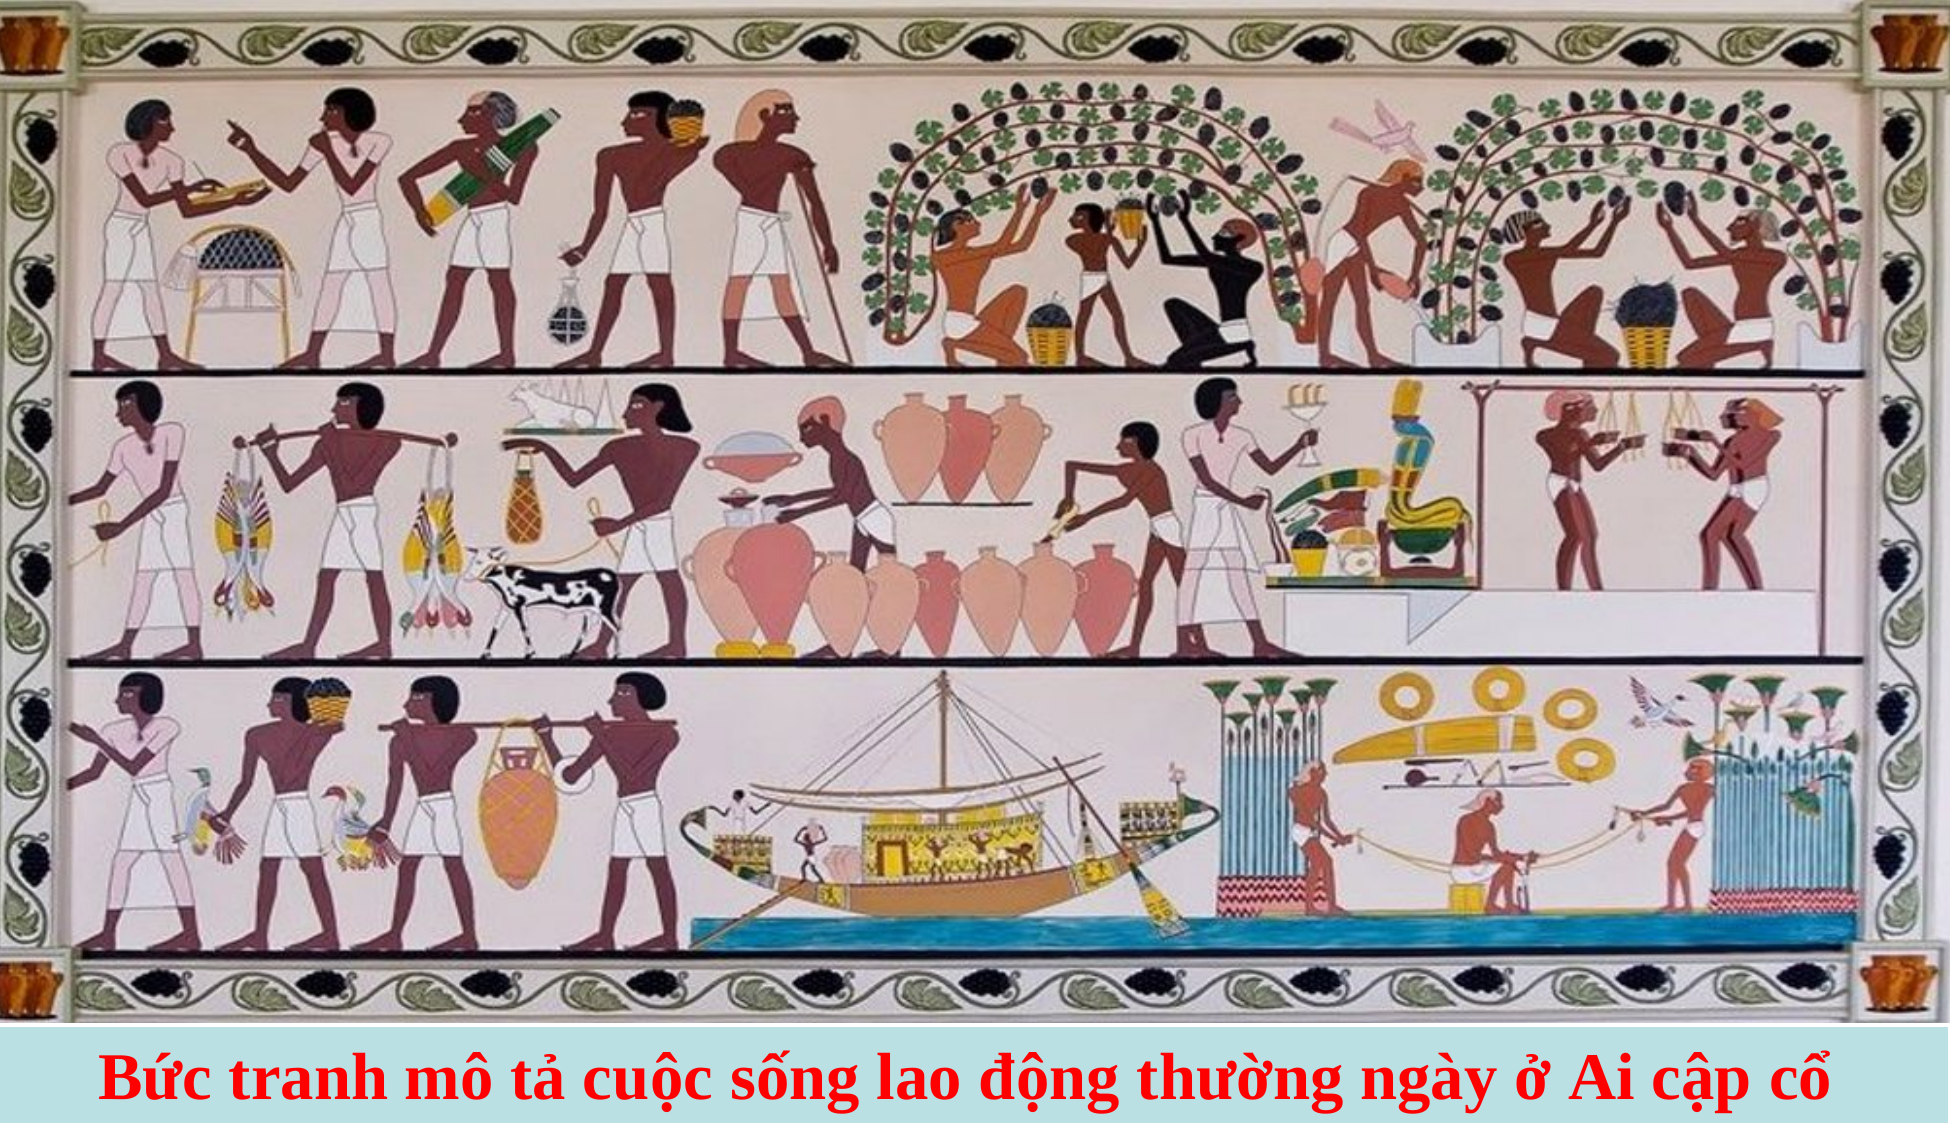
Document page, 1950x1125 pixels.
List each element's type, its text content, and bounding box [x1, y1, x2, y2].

picture [0, 0, 1950, 1040]
list Bức tranh mô tả cuộc sống lao động thường ngày ở Ai cập cổ [0, 1040, 1950, 1125]
